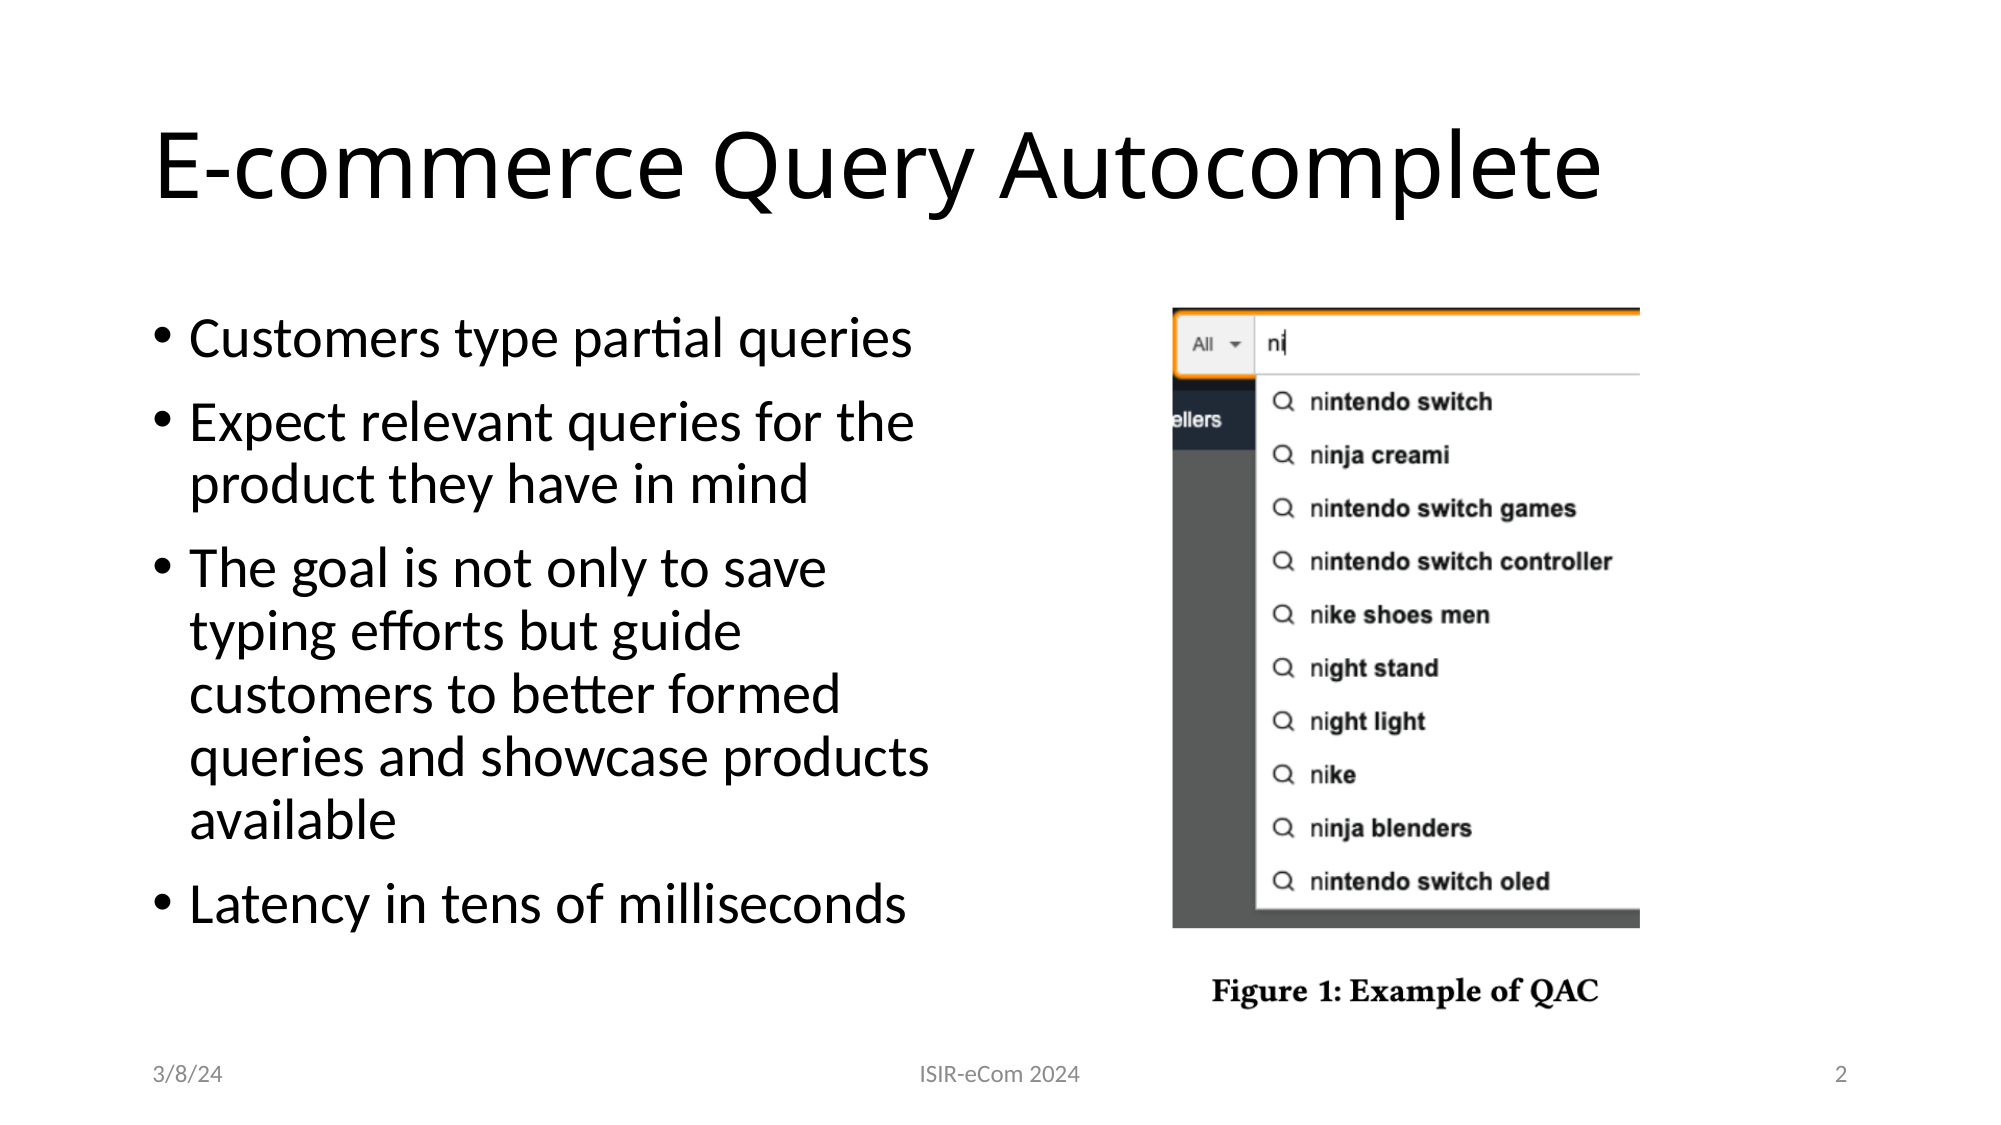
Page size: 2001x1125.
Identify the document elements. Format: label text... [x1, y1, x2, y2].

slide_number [137, 1042, 588, 1103]
title E-commerce Query Autocomplete [137, 59, 1863, 278]
slide_number 2 [1412, 1042, 1863, 1103]
picture [1159, 292, 1666, 1020]
footer ISIR-eCom 2024 [662, 1042, 1338, 1103]
list Customers type partial queries Expect relevant queries for the product they have in mind The goal is not only to save typing efforts but guide customers to better formed queries and showcase products available Latency in tens of milliseconds [137, 299, 1000, 1014]
